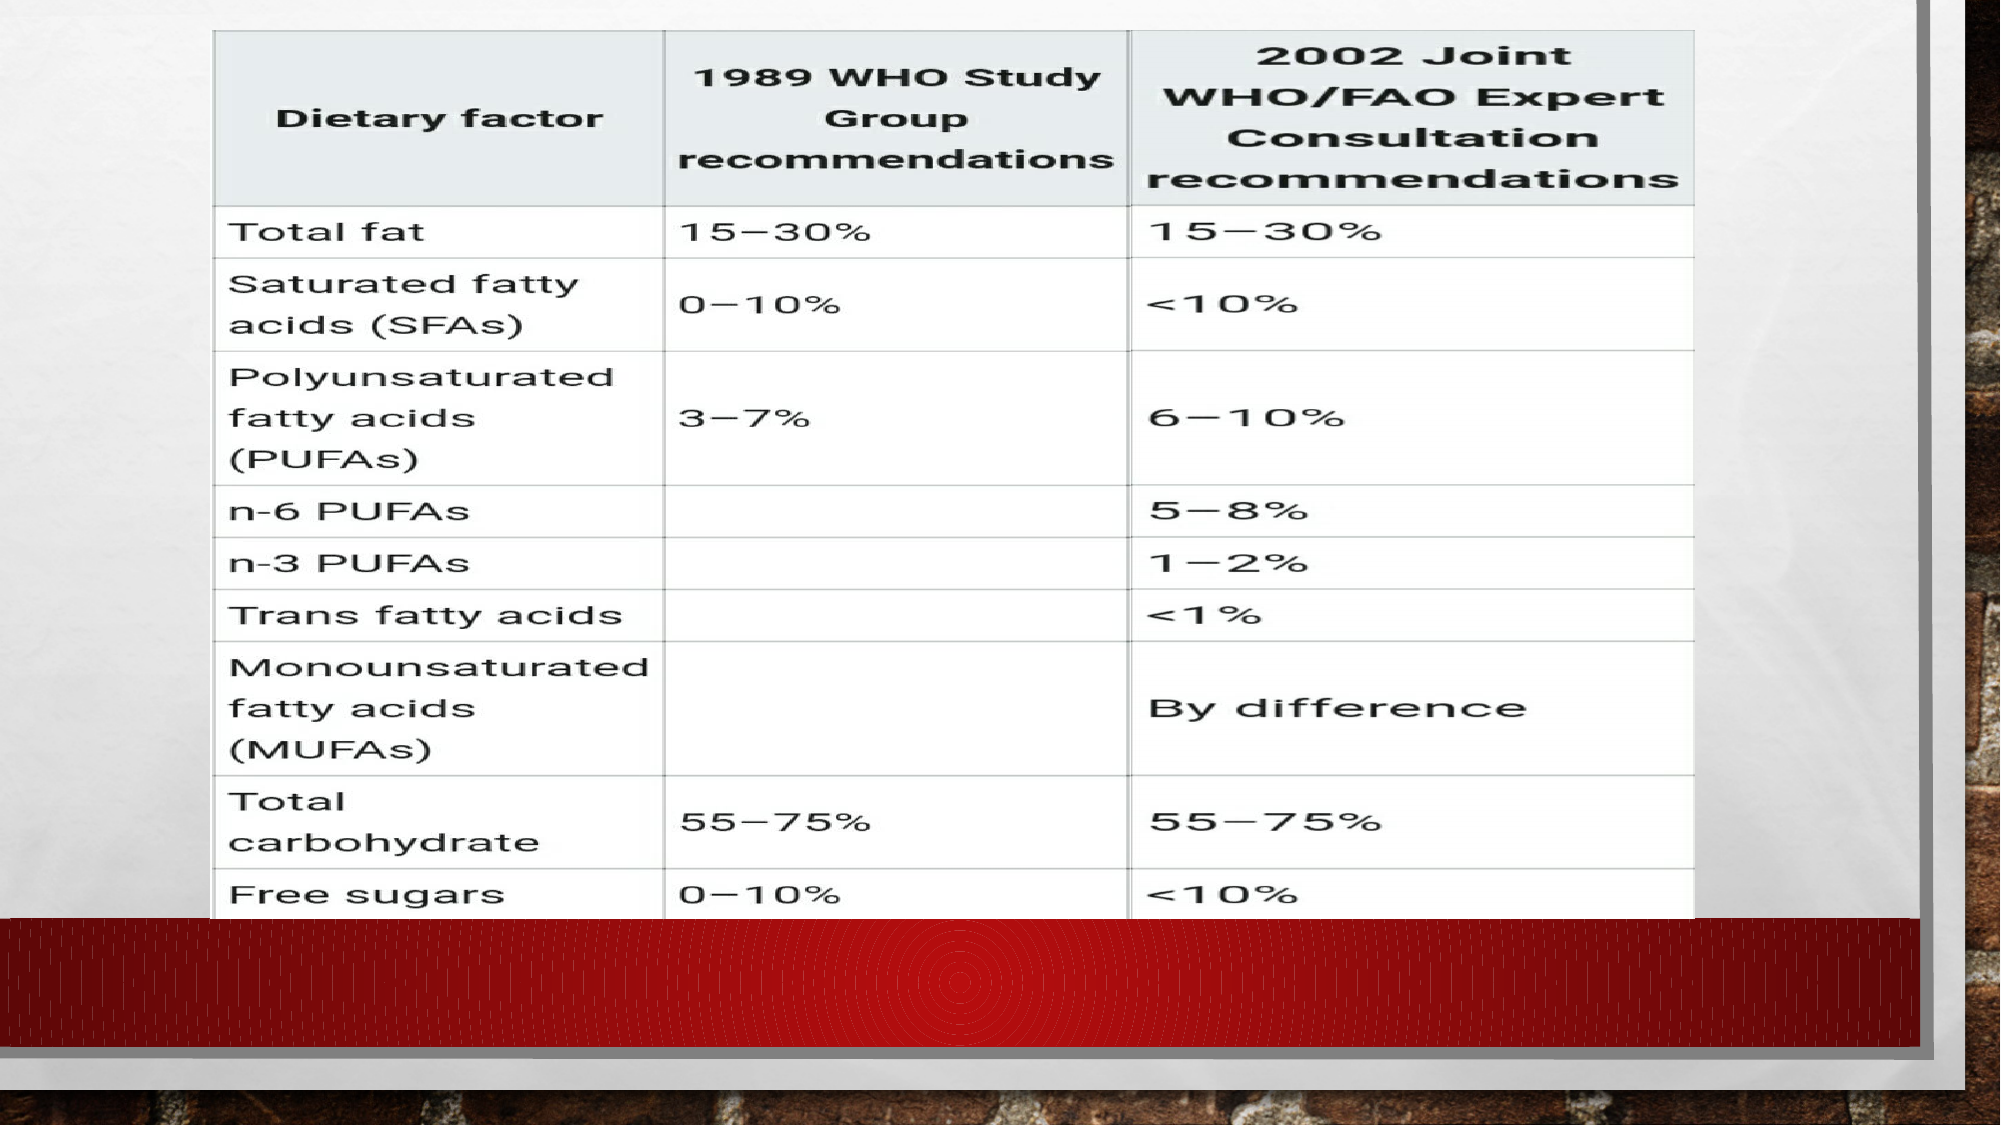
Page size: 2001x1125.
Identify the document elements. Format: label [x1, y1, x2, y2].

list [210, 29, 1131, 920]
picture [1131, 29, 1695, 920]
picture [0, 0, 2000, 1125]
